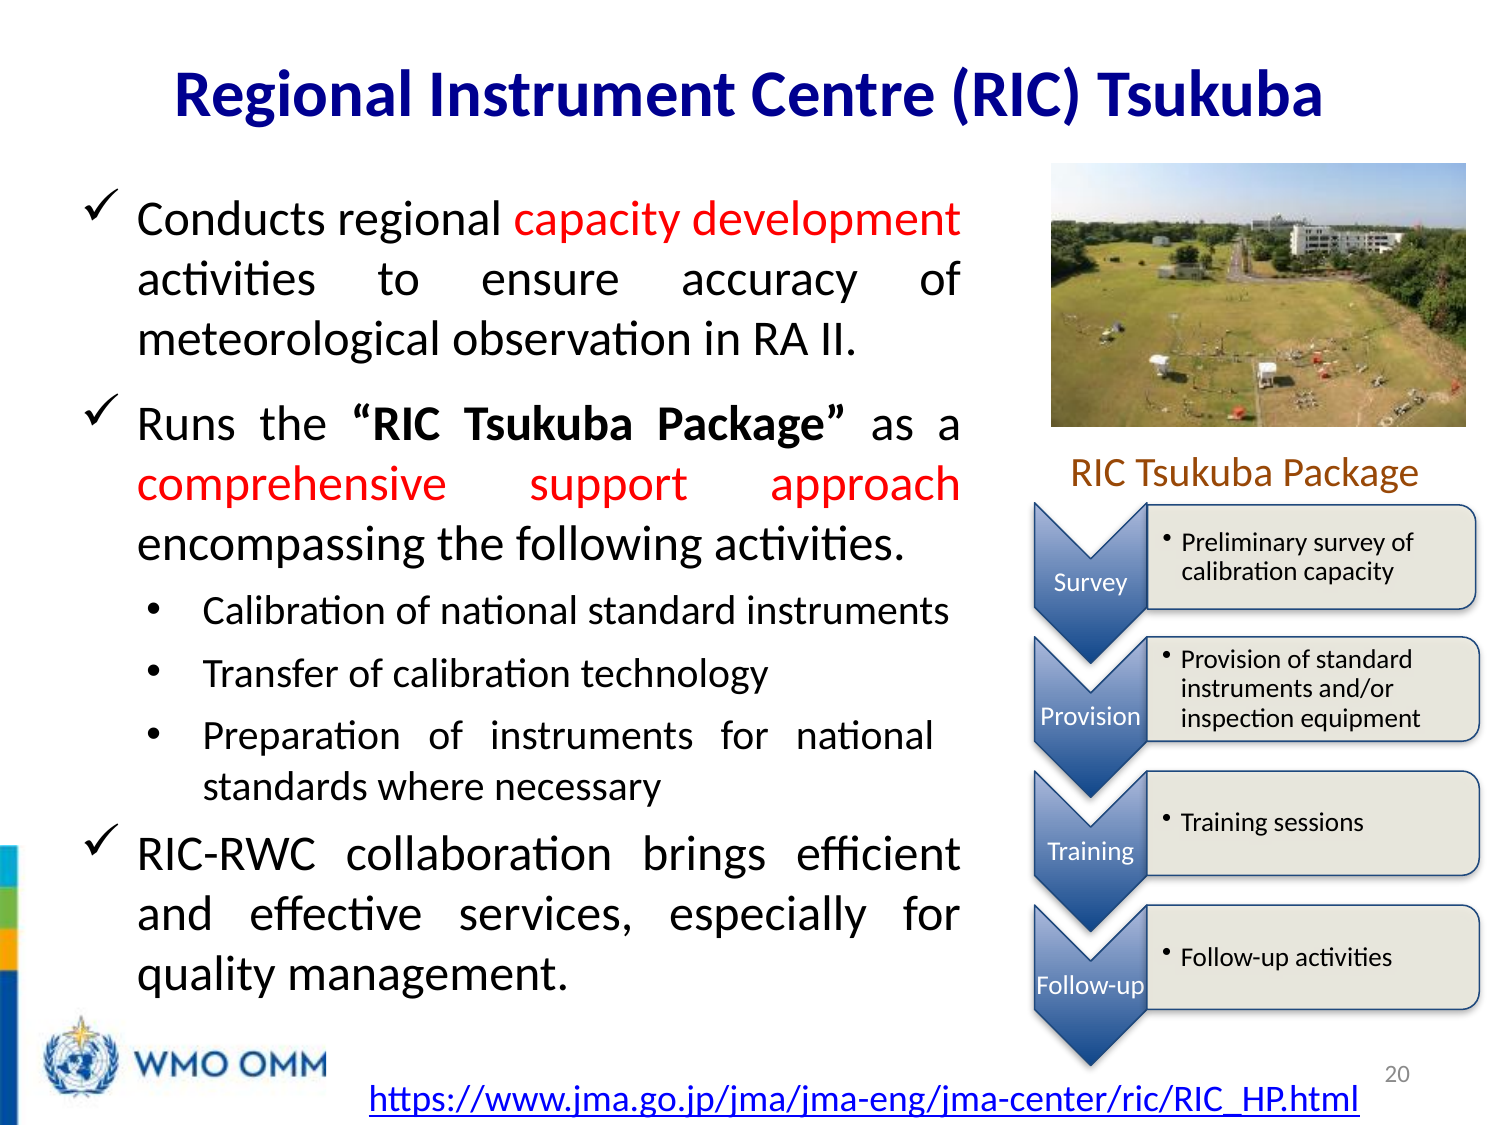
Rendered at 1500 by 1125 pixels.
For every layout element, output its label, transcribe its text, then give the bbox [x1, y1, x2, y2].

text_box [1034, 502, 1480, 1066]
picture [0, 1066, 327, 1125]
text_box Regional Instrument Centre (RIC) Tsukuba [74, 42, 1425, 150]
slide_number 20 [1074, 1074, 1425, 1103]
text_box https://www.jma.go.jp/jma/jma-eng/jma-center/ric/RIC_HP.html [354, 1066, 1379, 1125]
list Conducts regional capacity development activities to ensure accuracy of meteorological observation in RA II. Runs the “RIC Tsukuba Package” as a comprehensive support approach encompassing the following activities. Calibration of national standard instruments Transfer of calibration technology Preparation of instruments for national standards where necessary RIC-RWC collaboration brings efficient and effective services, especially for quality management. [0, 177, 977, 1066]
text_box RIC Tsukuba Package [1010, 437, 1480, 510]
picture [1051, 163, 1466, 428]
